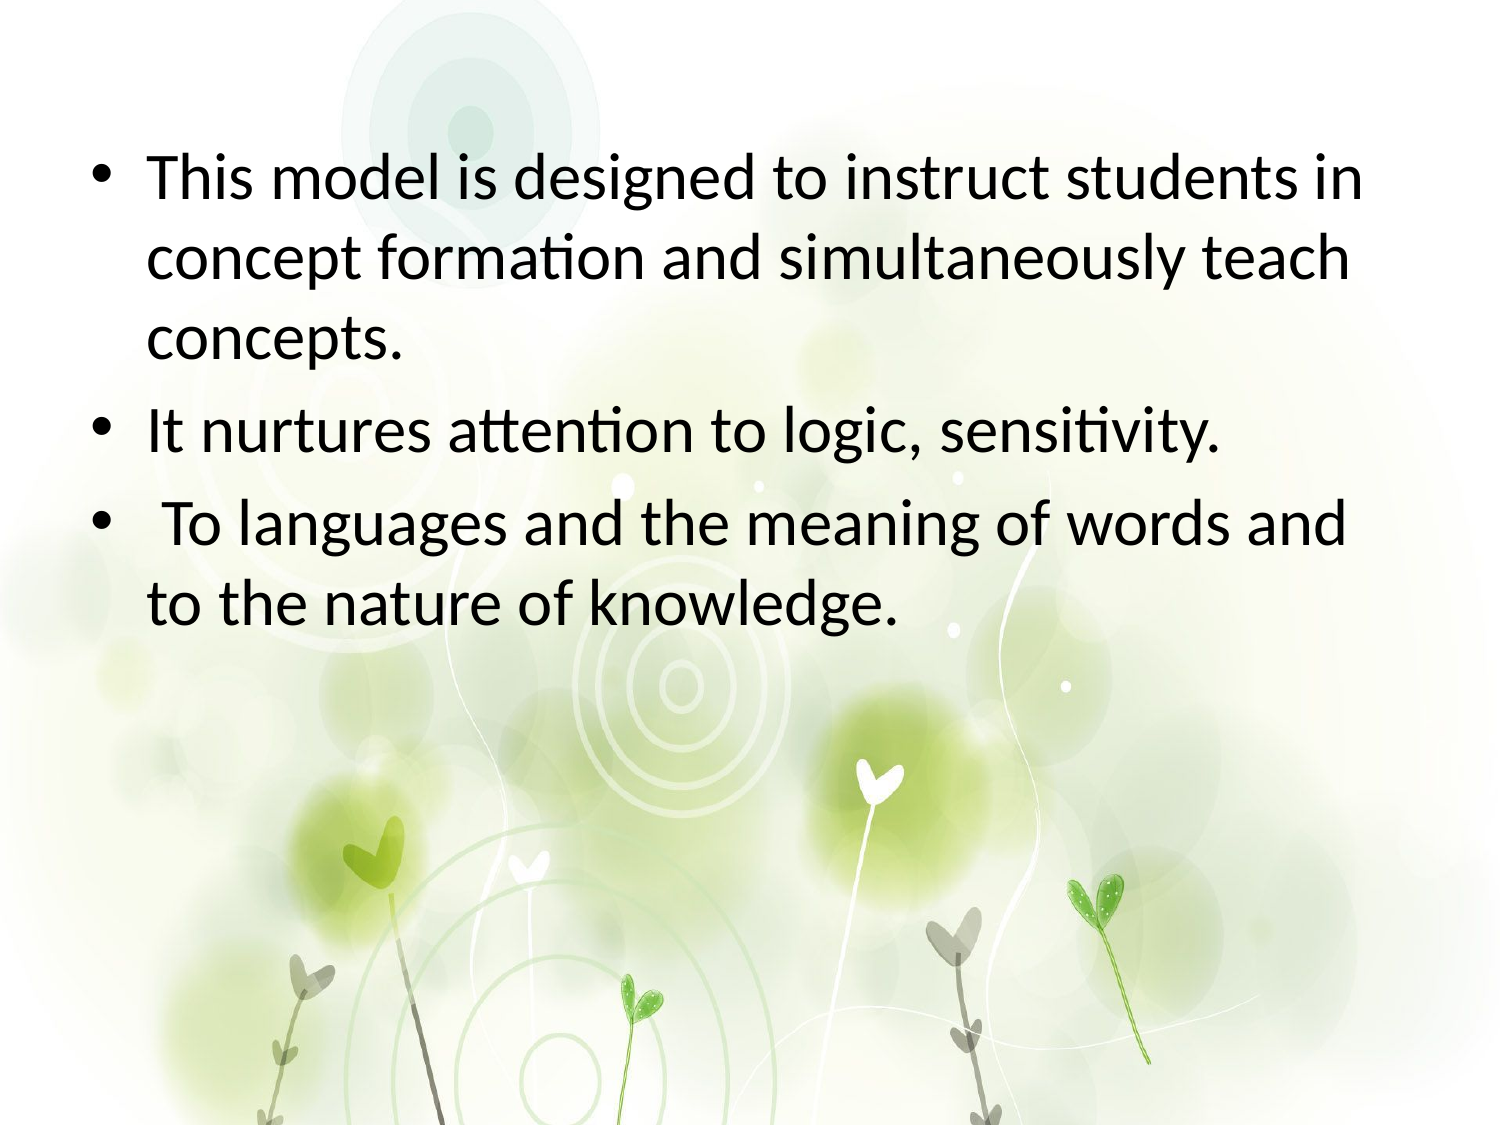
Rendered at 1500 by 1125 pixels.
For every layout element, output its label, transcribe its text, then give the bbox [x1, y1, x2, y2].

list This model is designed to instruct students in concept formation and simultaneously teach concepts. It nurtures attention to logic, sensitivity. To languages and the meaning of words and to the nature of knowledge. [75, 125, 1425, 1005]
picture [0, 0, 1500, 1125]
